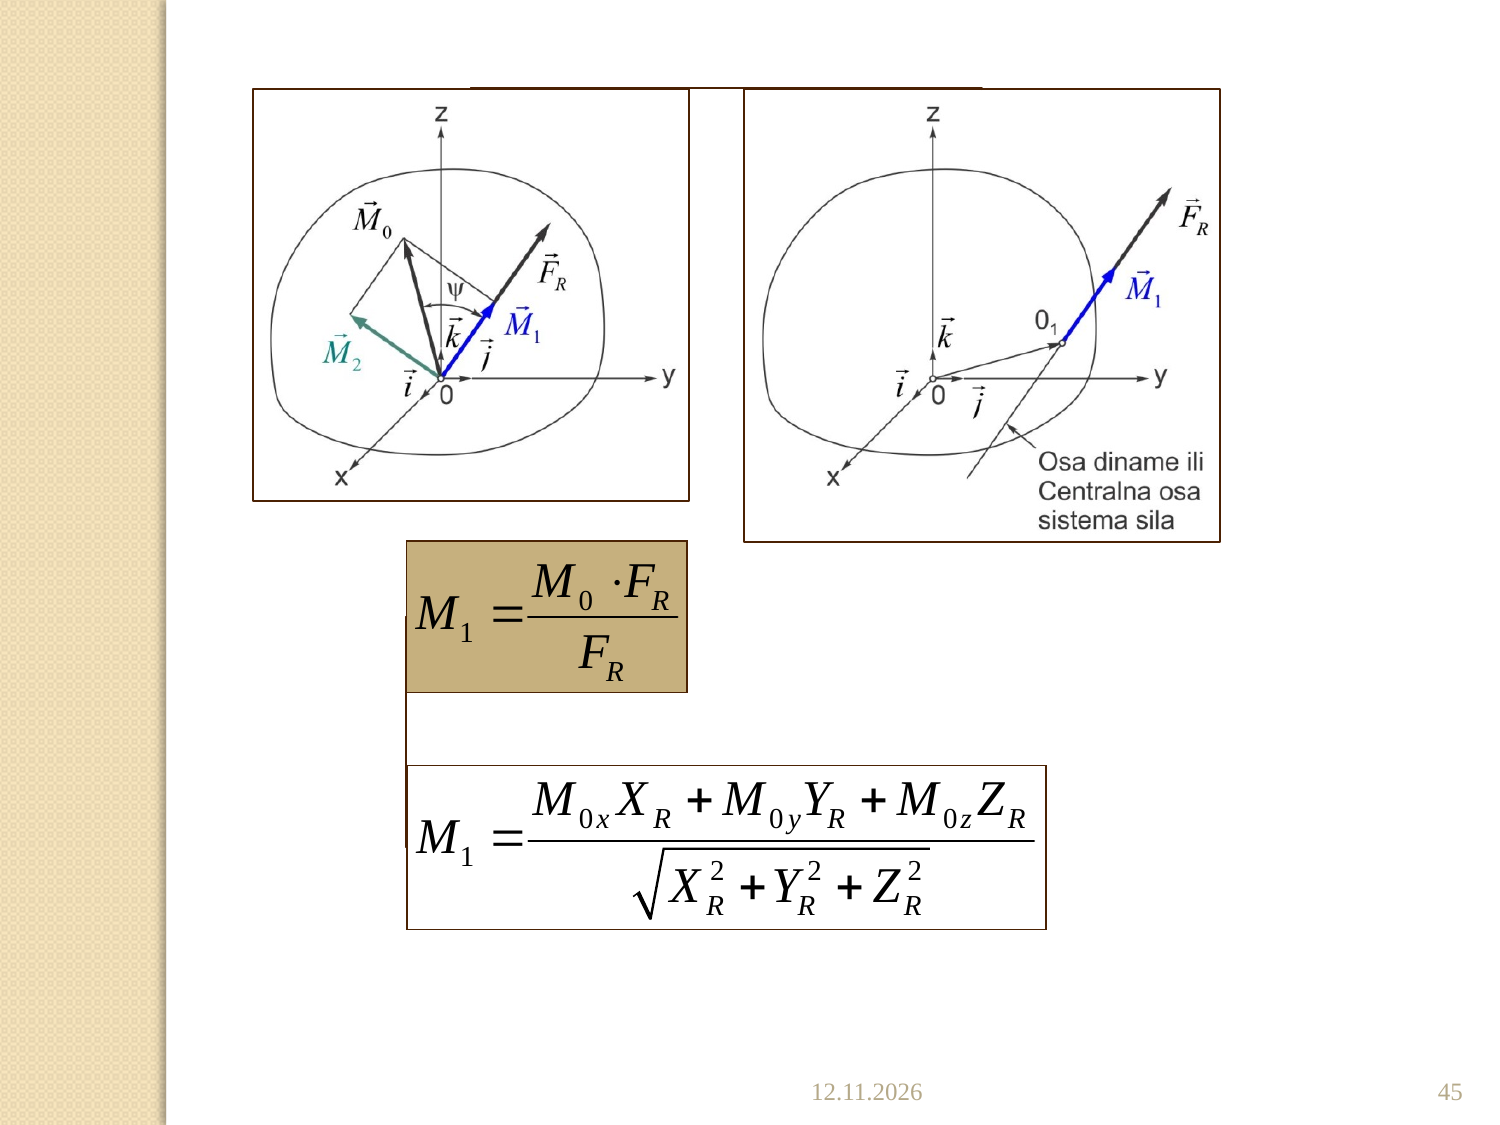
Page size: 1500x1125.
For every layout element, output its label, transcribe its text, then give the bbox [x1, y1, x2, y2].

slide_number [587, 1034, 938, 1113]
slide_number 45 [1413, 1034, 1488, 1113]
picture [745, 89, 1220, 541]
picture [253, 89, 688, 501]
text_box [407, 765, 1046, 929]
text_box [407, 541, 687, 692]
